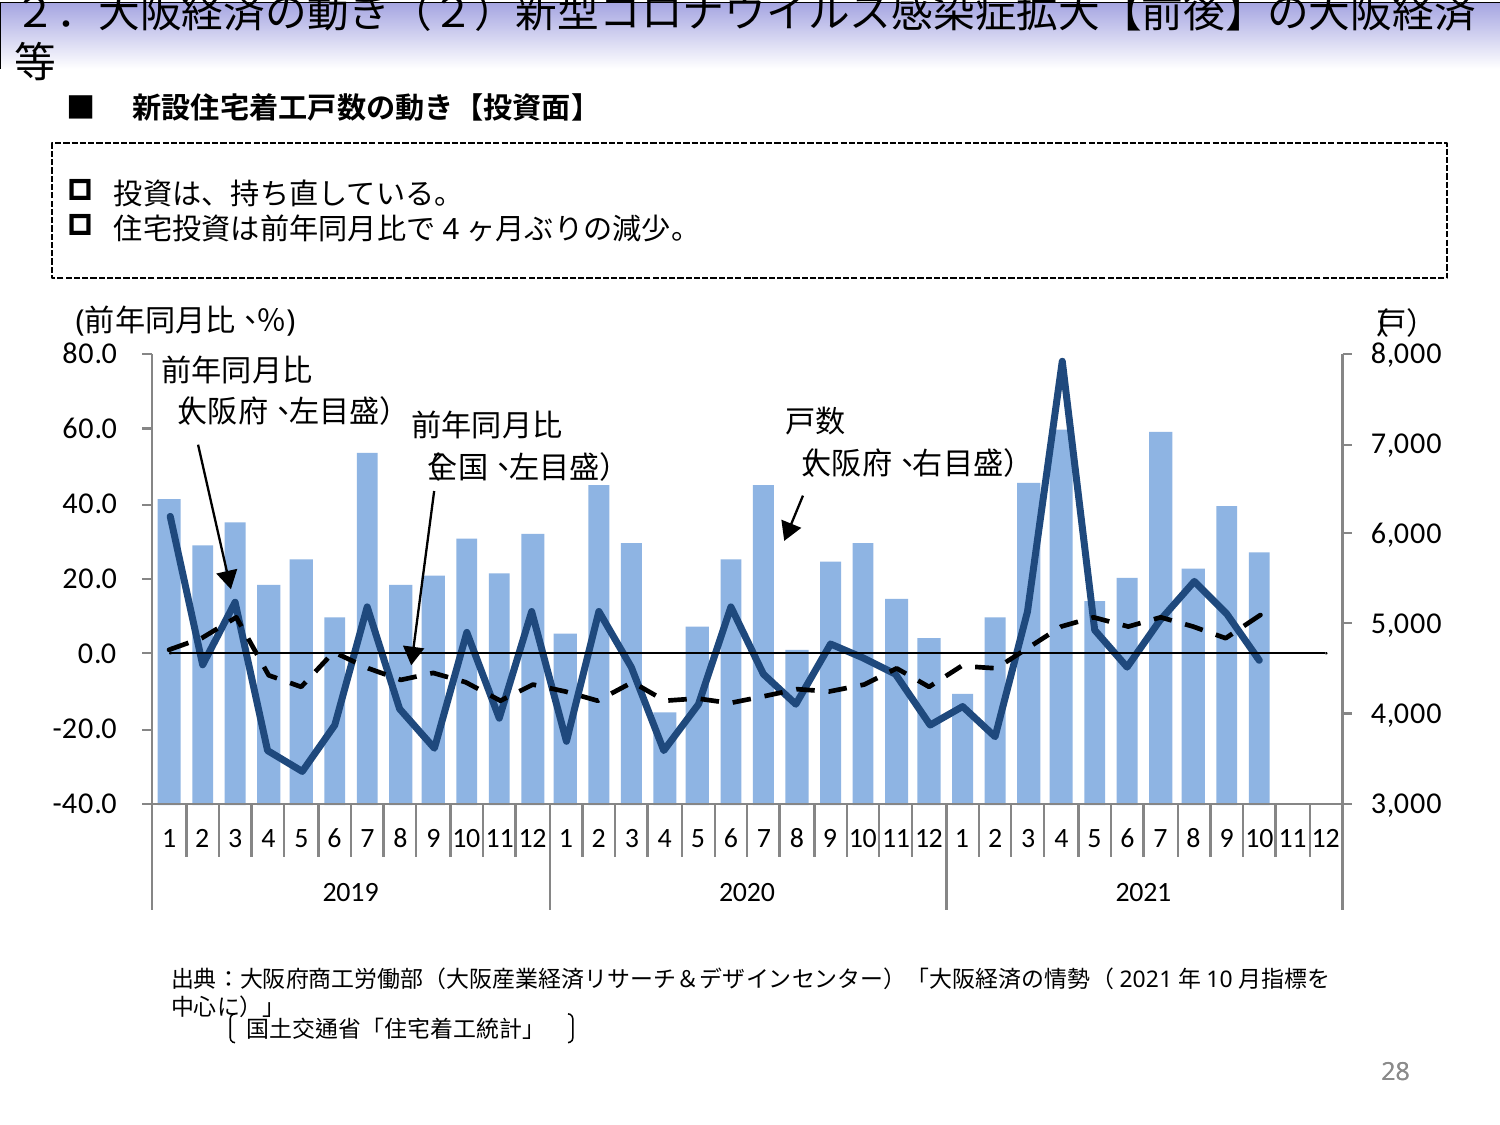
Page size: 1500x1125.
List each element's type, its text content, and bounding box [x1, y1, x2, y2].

text_box ■ 新設住宅着工戸数の動き【投資面】 [52, 81, 880, 132]
text_box 国土交通省「住宅着工統計」 [229, 1013, 574, 1044]
picture [45, 292, 1444, 910]
text_box ２．大阪経済の動き（２）新型コロナウイルス感染症拡大【前後】の大阪経済等 [0, 2, 1500, 69]
text_box 27 [1074, 1042, 1425, 1103]
text_box 投資は、持ち直している。 住宅投資は前年同月比で4ヶ月ぶりの減少。 [50, 141, 1449, 280]
text_box 出典：大阪府商工労働部（大阪産業経済リサーチ＆デザインセンター）「大阪経済の情勢（2021年10月指標を中心に）」 [156, 957, 1356, 1028]
